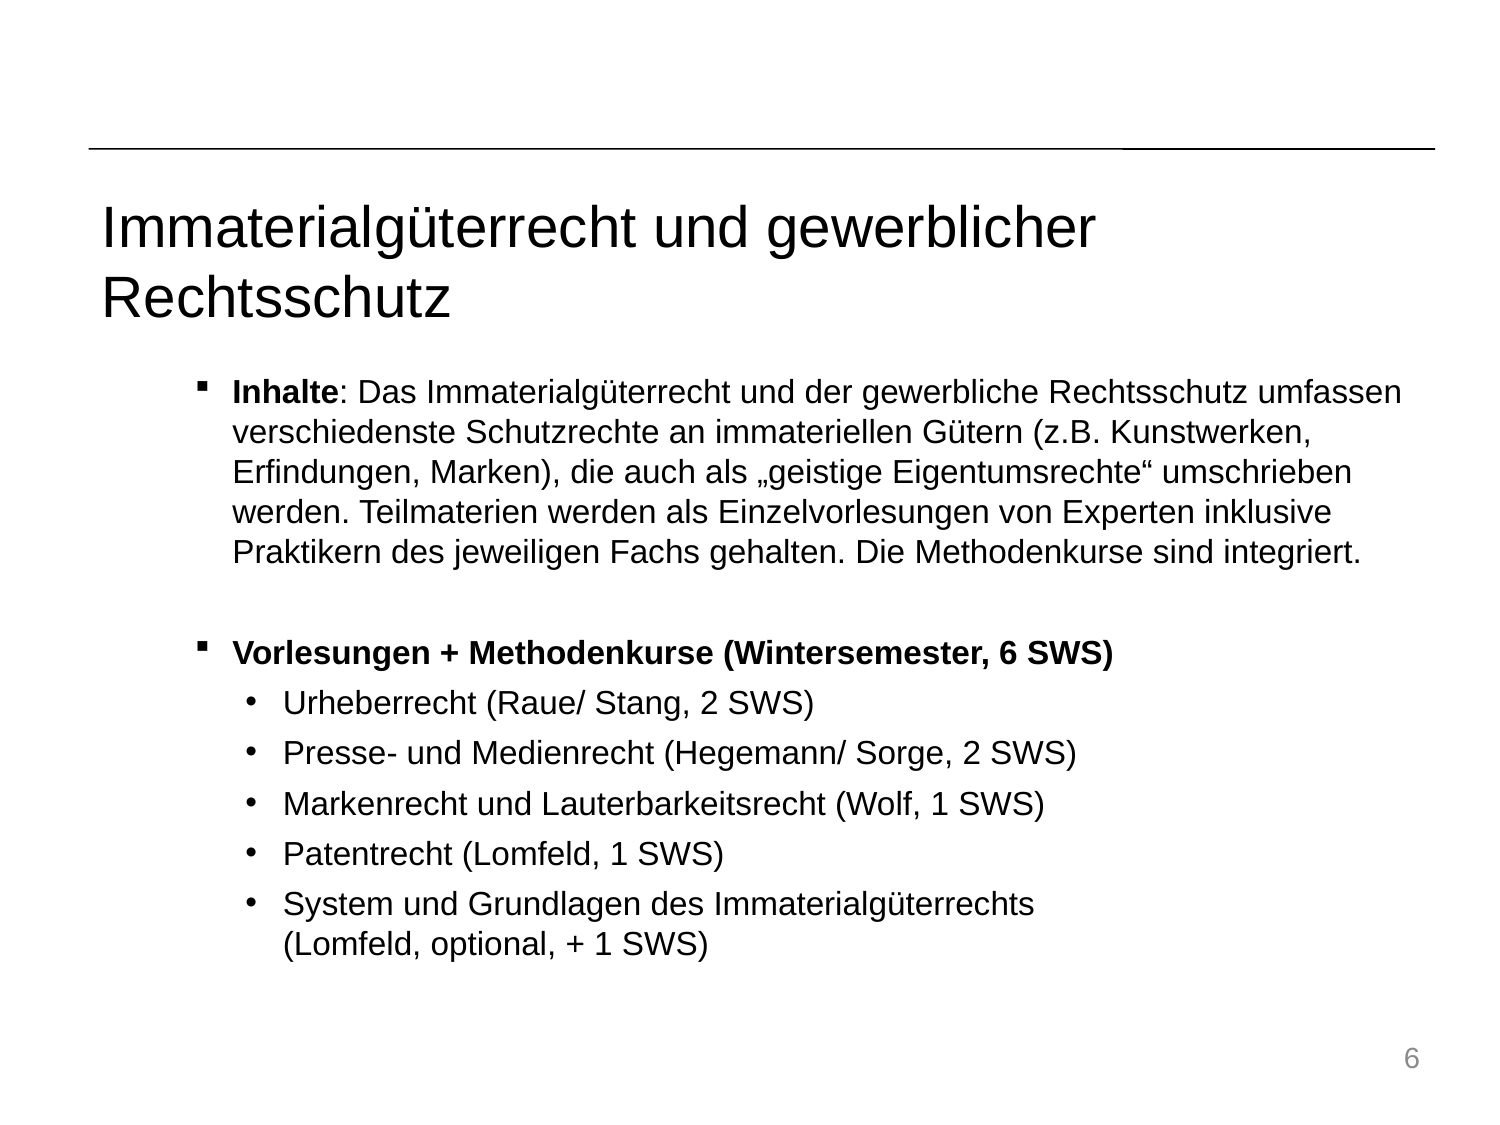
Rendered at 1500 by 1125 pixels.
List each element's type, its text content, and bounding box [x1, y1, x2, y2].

list Inhalte: Das Immaterialgüterrecht und der gewerbliche Rechtsschutz umfassen verschiedenste Schutzrechte an immateriellen Gütern (z.B. Kunstwerken, Erfindungen, Marken), die auch als „geistige Eigentumsrechte“ umschrieben werden. Teilmaterien werden als Einzelvorlesungen von Experten inklusive Praktikern des jeweiligen Fachs gehalten. Die Methodenkurse sind integriert. Vorlesungen + Methodenkurse (Wintersemester, 6 SWS) Urheberrecht (Raue/ Stang, 2 SWS) Presse- und Medienrecht (Hegemann/ Sorge, 2 SWS) Markenrecht und Lauterbarkeitsrecht (Wolf, 1 SWS) Patentrecht (Lomfeld, 1 SWS) System und Grundlagen des Immaterialgüterrechts (Lomfeld, optional, + 1 SWS) [179, 363, 1436, 967]
slide_number 6 [1225, 1027, 1436, 1087]
text_box Immaterialgüterrecht und gewerblicher Rechtsschutz [86, 165, 1436, 354]
